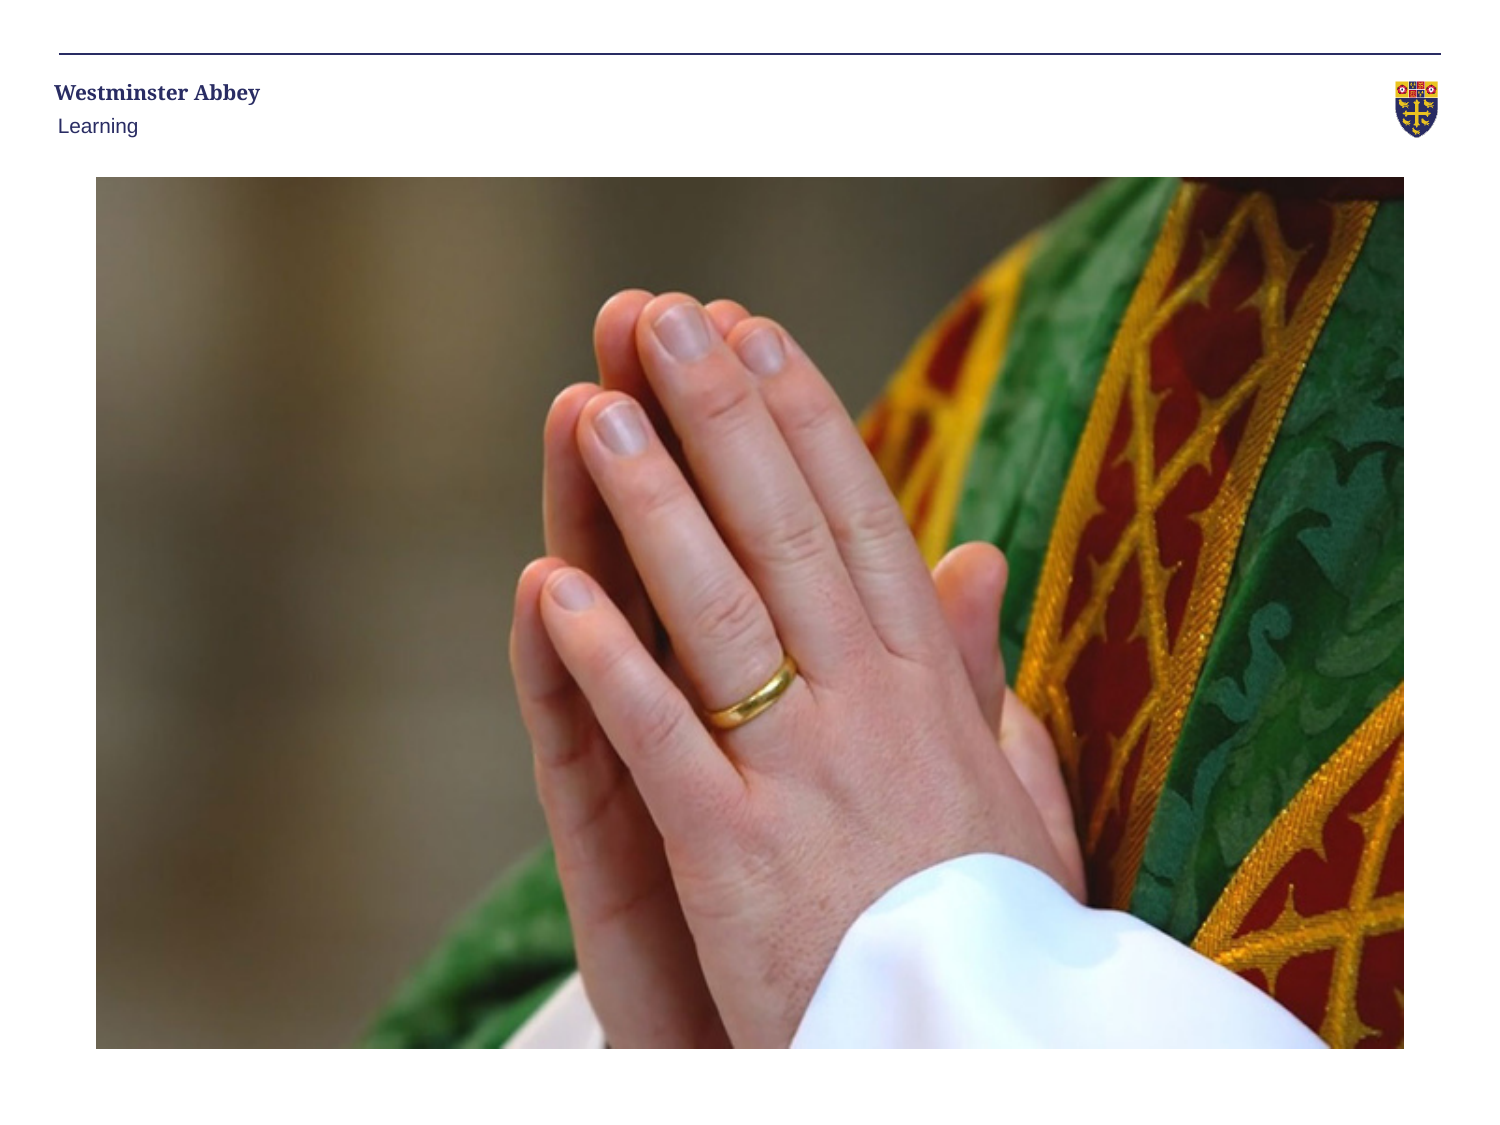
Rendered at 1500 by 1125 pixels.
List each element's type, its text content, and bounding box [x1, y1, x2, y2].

picture [1395, 81, 1438, 138]
text_box Learning [43, 105, 1036, 134]
picture [96, 177, 1404, 1049]
